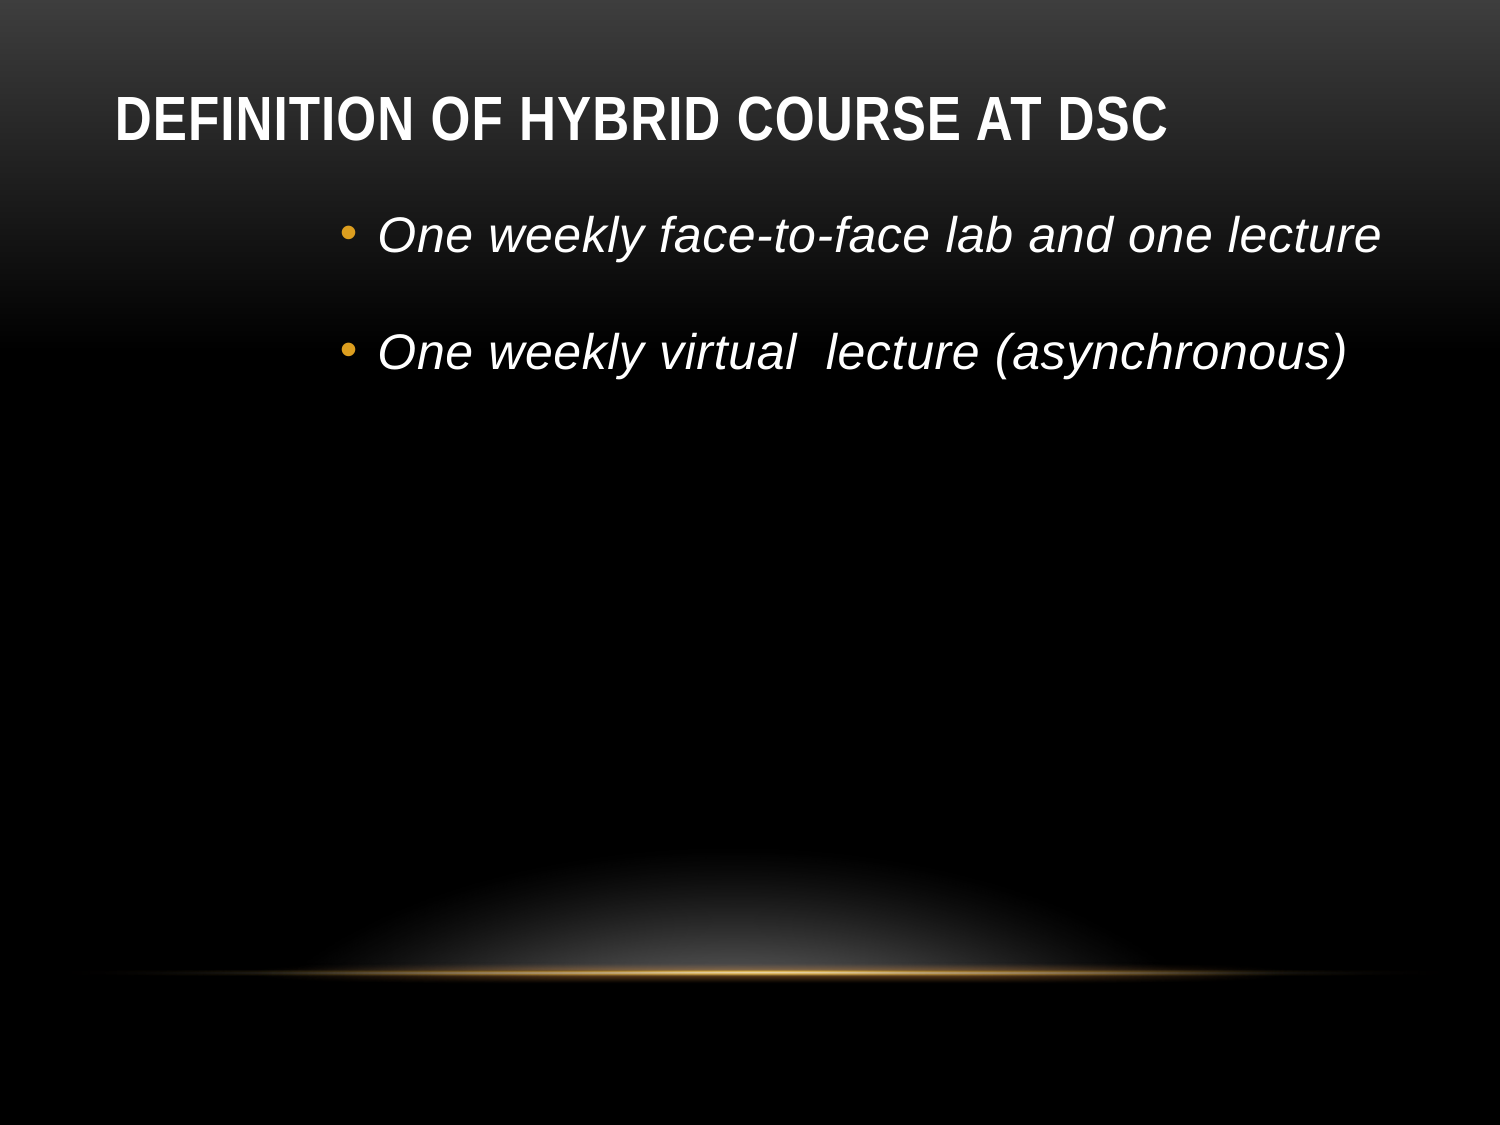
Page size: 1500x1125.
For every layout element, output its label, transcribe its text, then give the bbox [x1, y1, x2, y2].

list One weekly face-to-face lab and one lecture One weekly virtual lecture (asynchronous) [99, 165, 1400, 841]
title Definition of hybrid course at DSC [99, 45, 1400, 161]
picture [0, 0, 1500, 1125]
